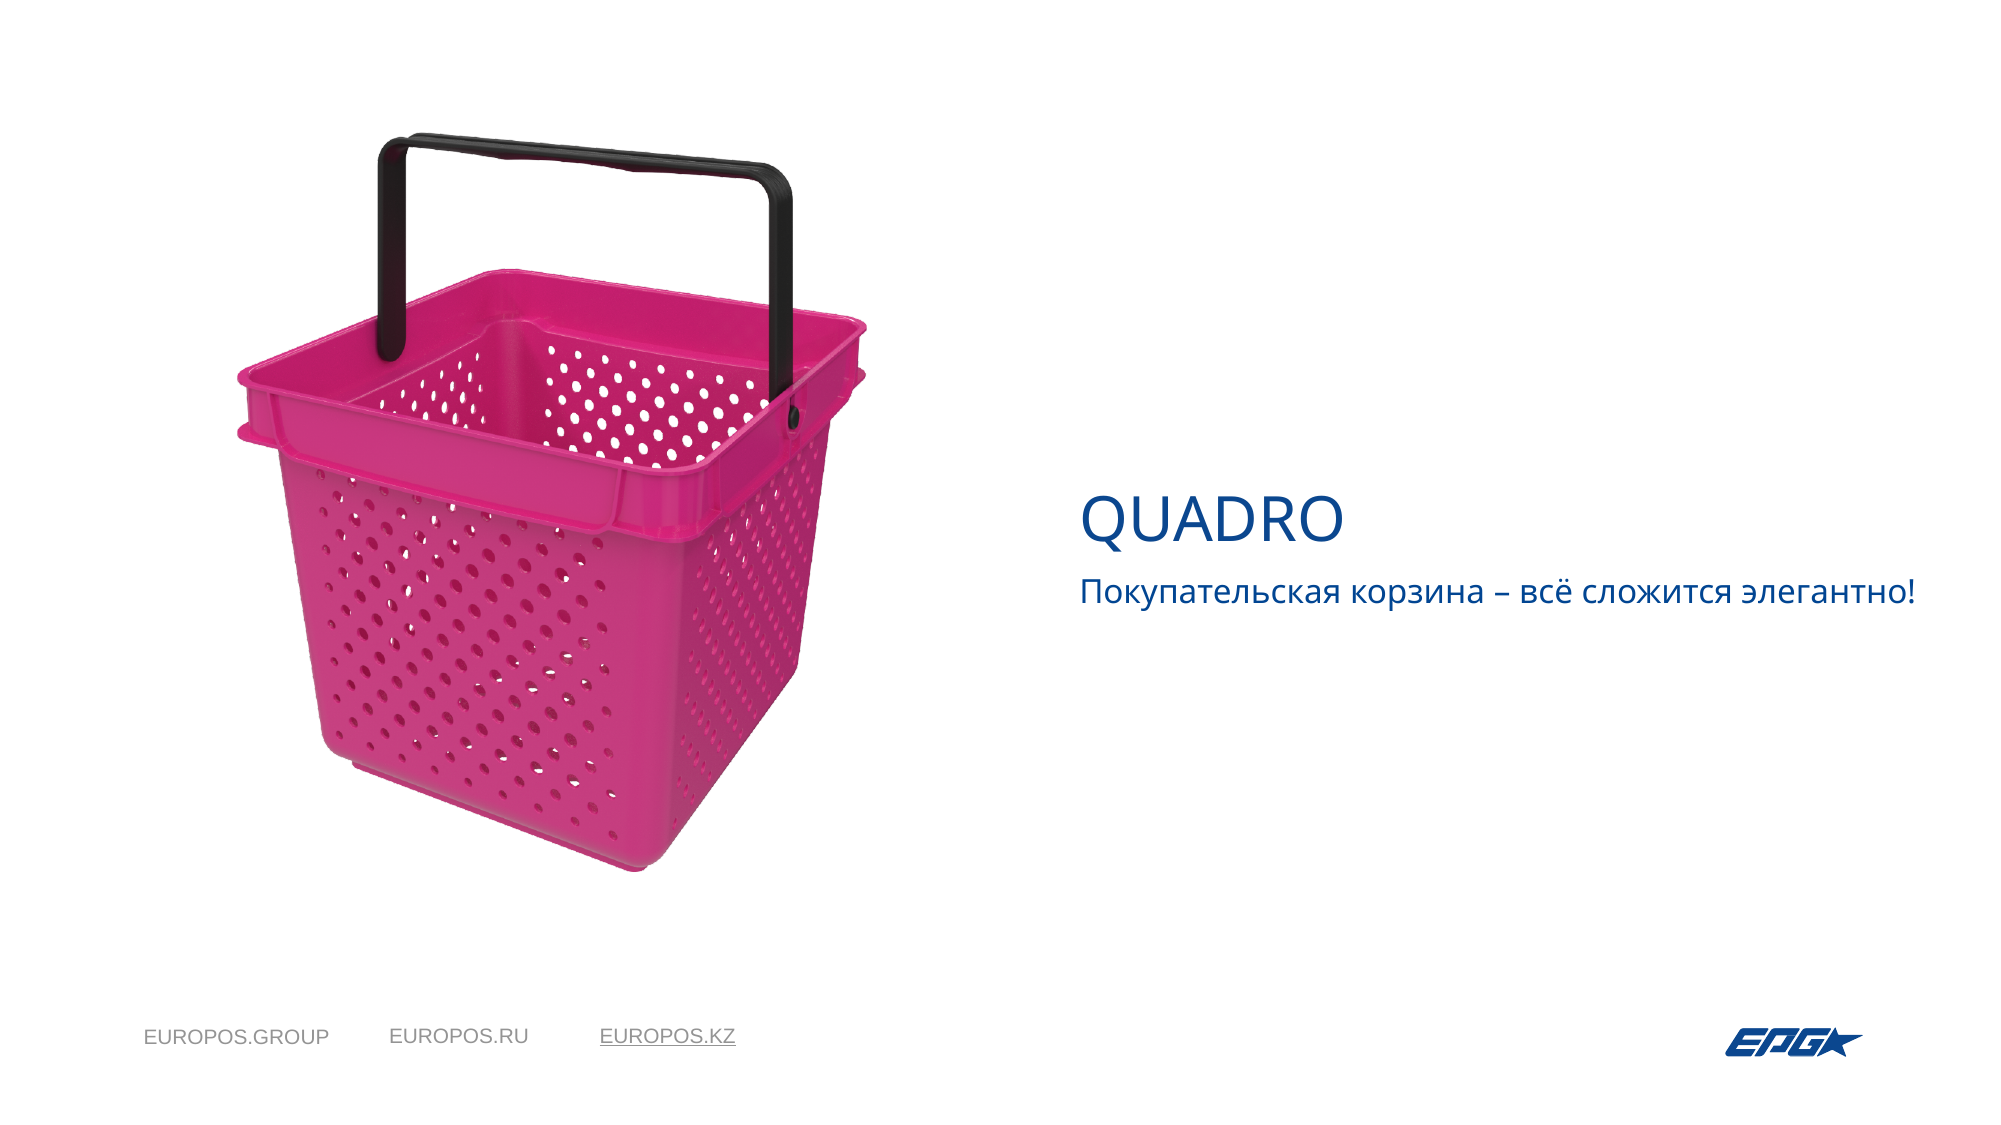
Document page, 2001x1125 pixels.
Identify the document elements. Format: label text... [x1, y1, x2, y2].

picture [0, 0, 1258, 1092]
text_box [136, 1015, 1864, 1058]
text_box Покупательская корзина – всё сложится элегантно! [1258, 562, 1950, 618]
text_box QUADRO [1258, 471, 1853, 562]
